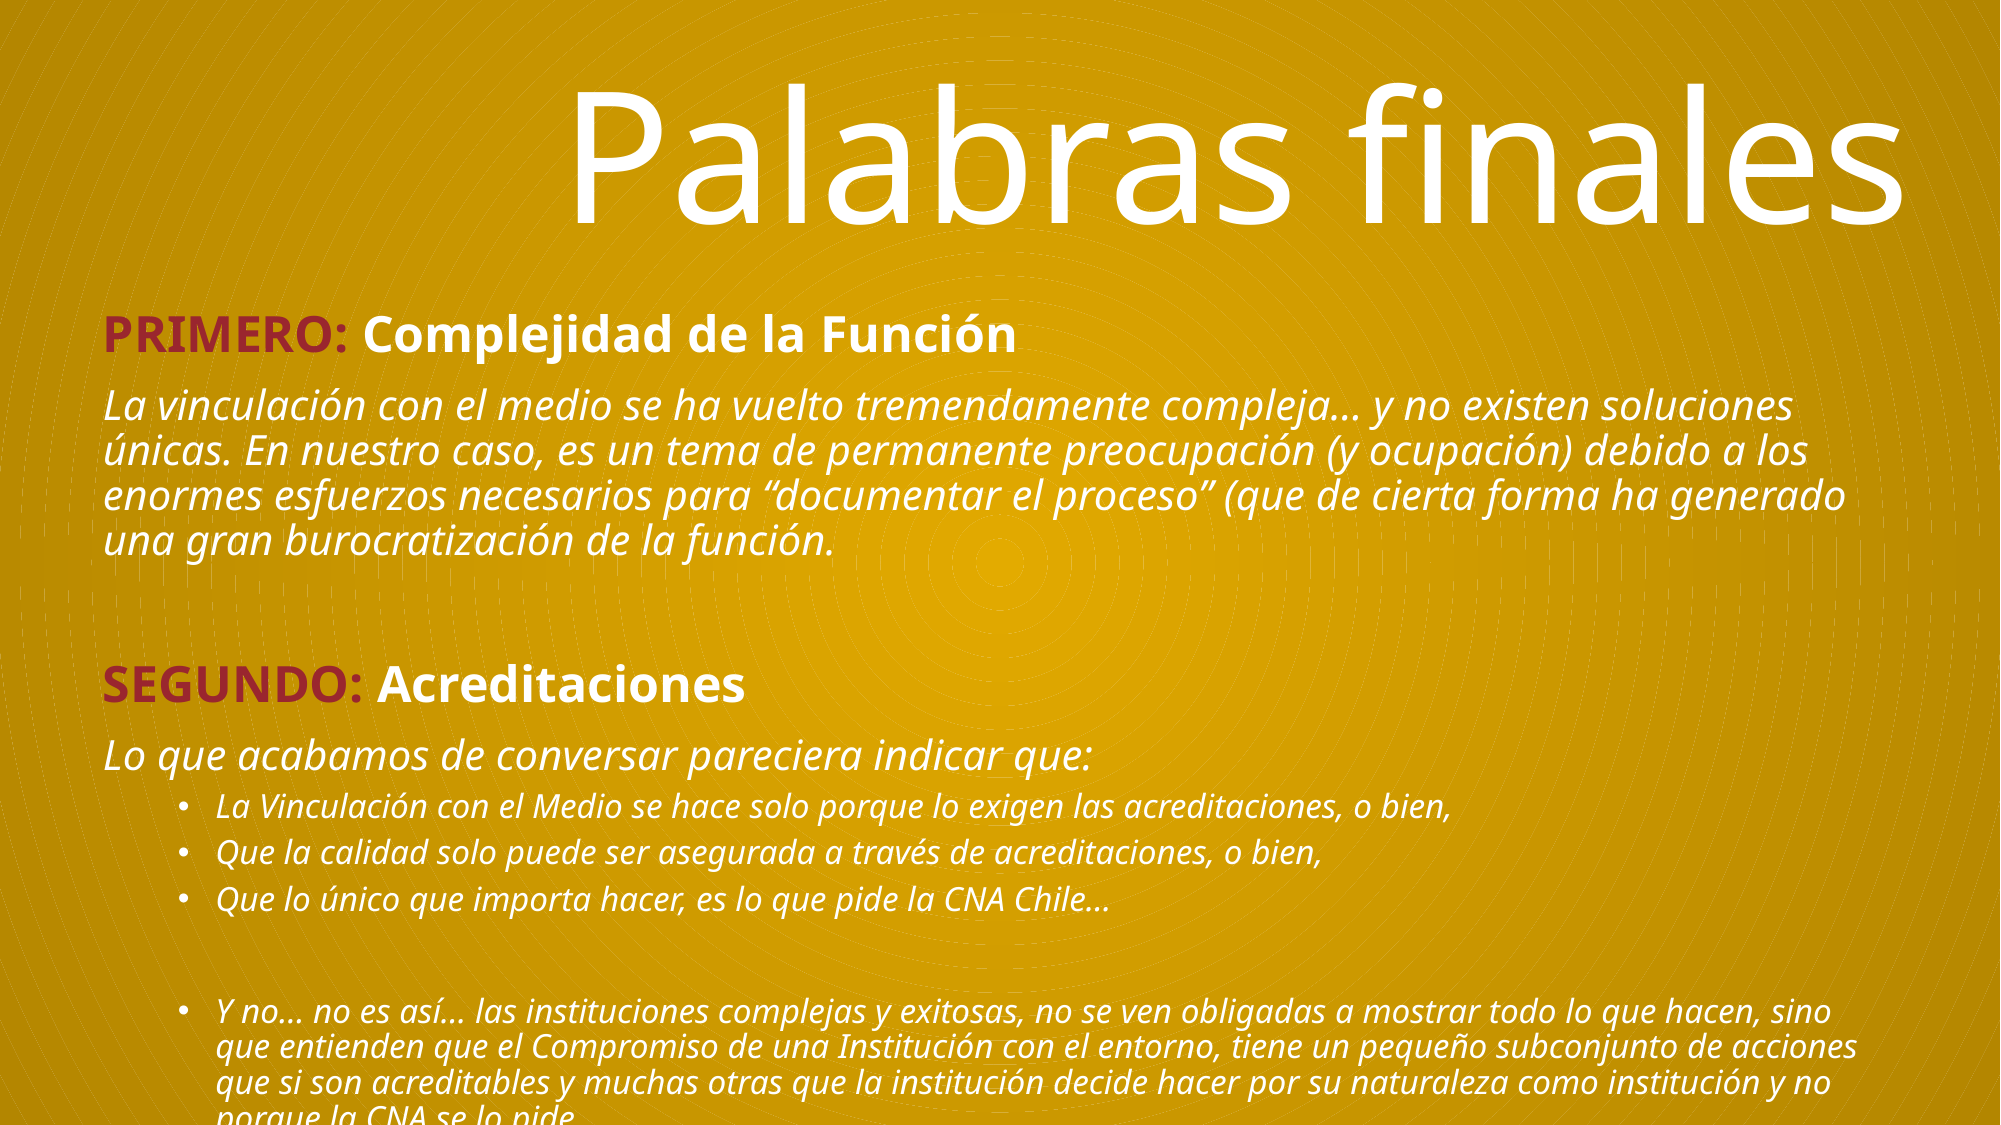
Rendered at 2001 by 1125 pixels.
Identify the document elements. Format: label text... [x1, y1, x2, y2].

title Palabras finales [406, 17, 1926, 310]
list PRIMERO: Complejidad de la Función La vinculación con el medio se ha vuelto tremendamente compleja… y no existen soluciones únicas. En nuestro caso, es un tema de permanente preocupación (y ocupación) debido a los enormes esfuerzos necesarios para “documentar el proceso” (que de cierta forma ha generado una gran burocratización de la función. SEGUNDO: Acreditaciones Lo que acabamos de conversar pareciera indicar que: La Vinculación con el Medio se hace solo porque lo exigen las acreditaciones, o bien, Que la calidad solo puede ser asegurada a través de acreditaciones, o bien, Que lo único que importa hacer, es lo que pide la CNA Chile… Y no… no es así… las instituciones complejas y exitosas, no se ven obligadas a mostrar todo lo que hacen, sino que entienden que el Compromiso de una Institución con el entorno, tiene un pequeño subconjunto de acciones que si son acreditables y muchas otras que la institución decide hacer por su naturaleza como institución y no porque la CNA se lo pide. [87, 220, 1888, 1066]
